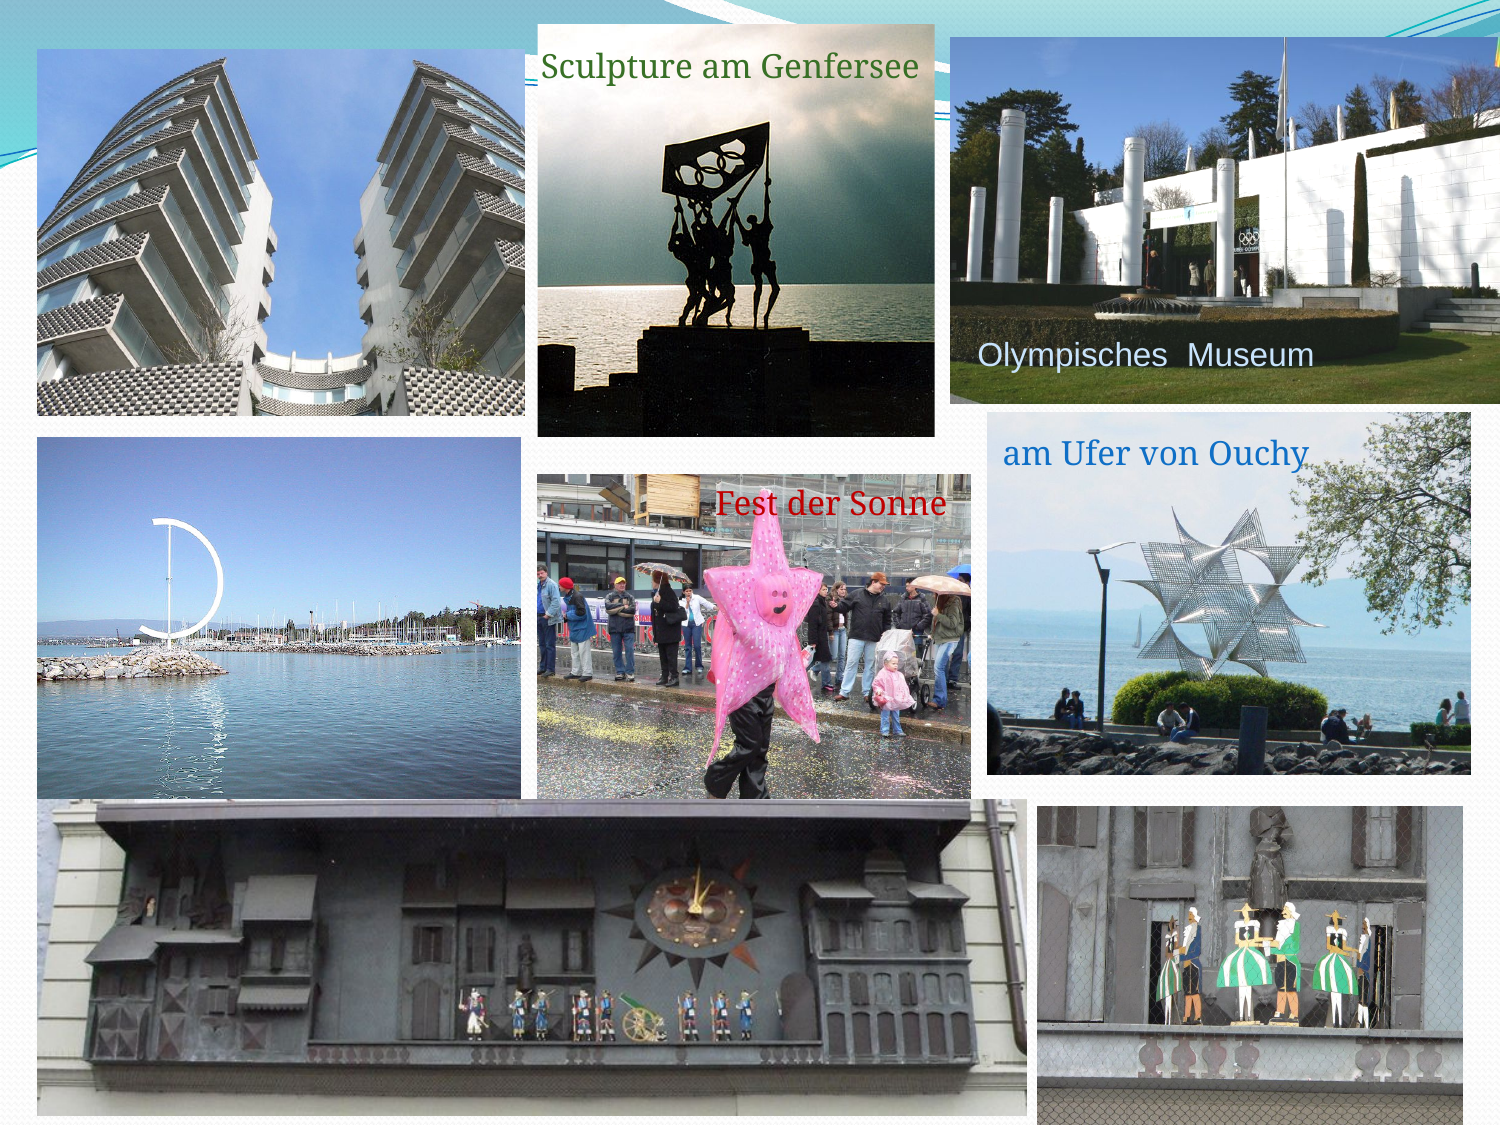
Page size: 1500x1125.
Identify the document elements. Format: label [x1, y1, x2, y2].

picture [1037, 805, 1463, 1125]
picture [537, 24, 935, 437]
picture [987, 412, 1471, 776]
text_box [526, 37, 530, 52]
picture [37, 437, 1027, 1116]
picture [949, 37, 1500, 405]
picture [37, 49, 526, 416]
